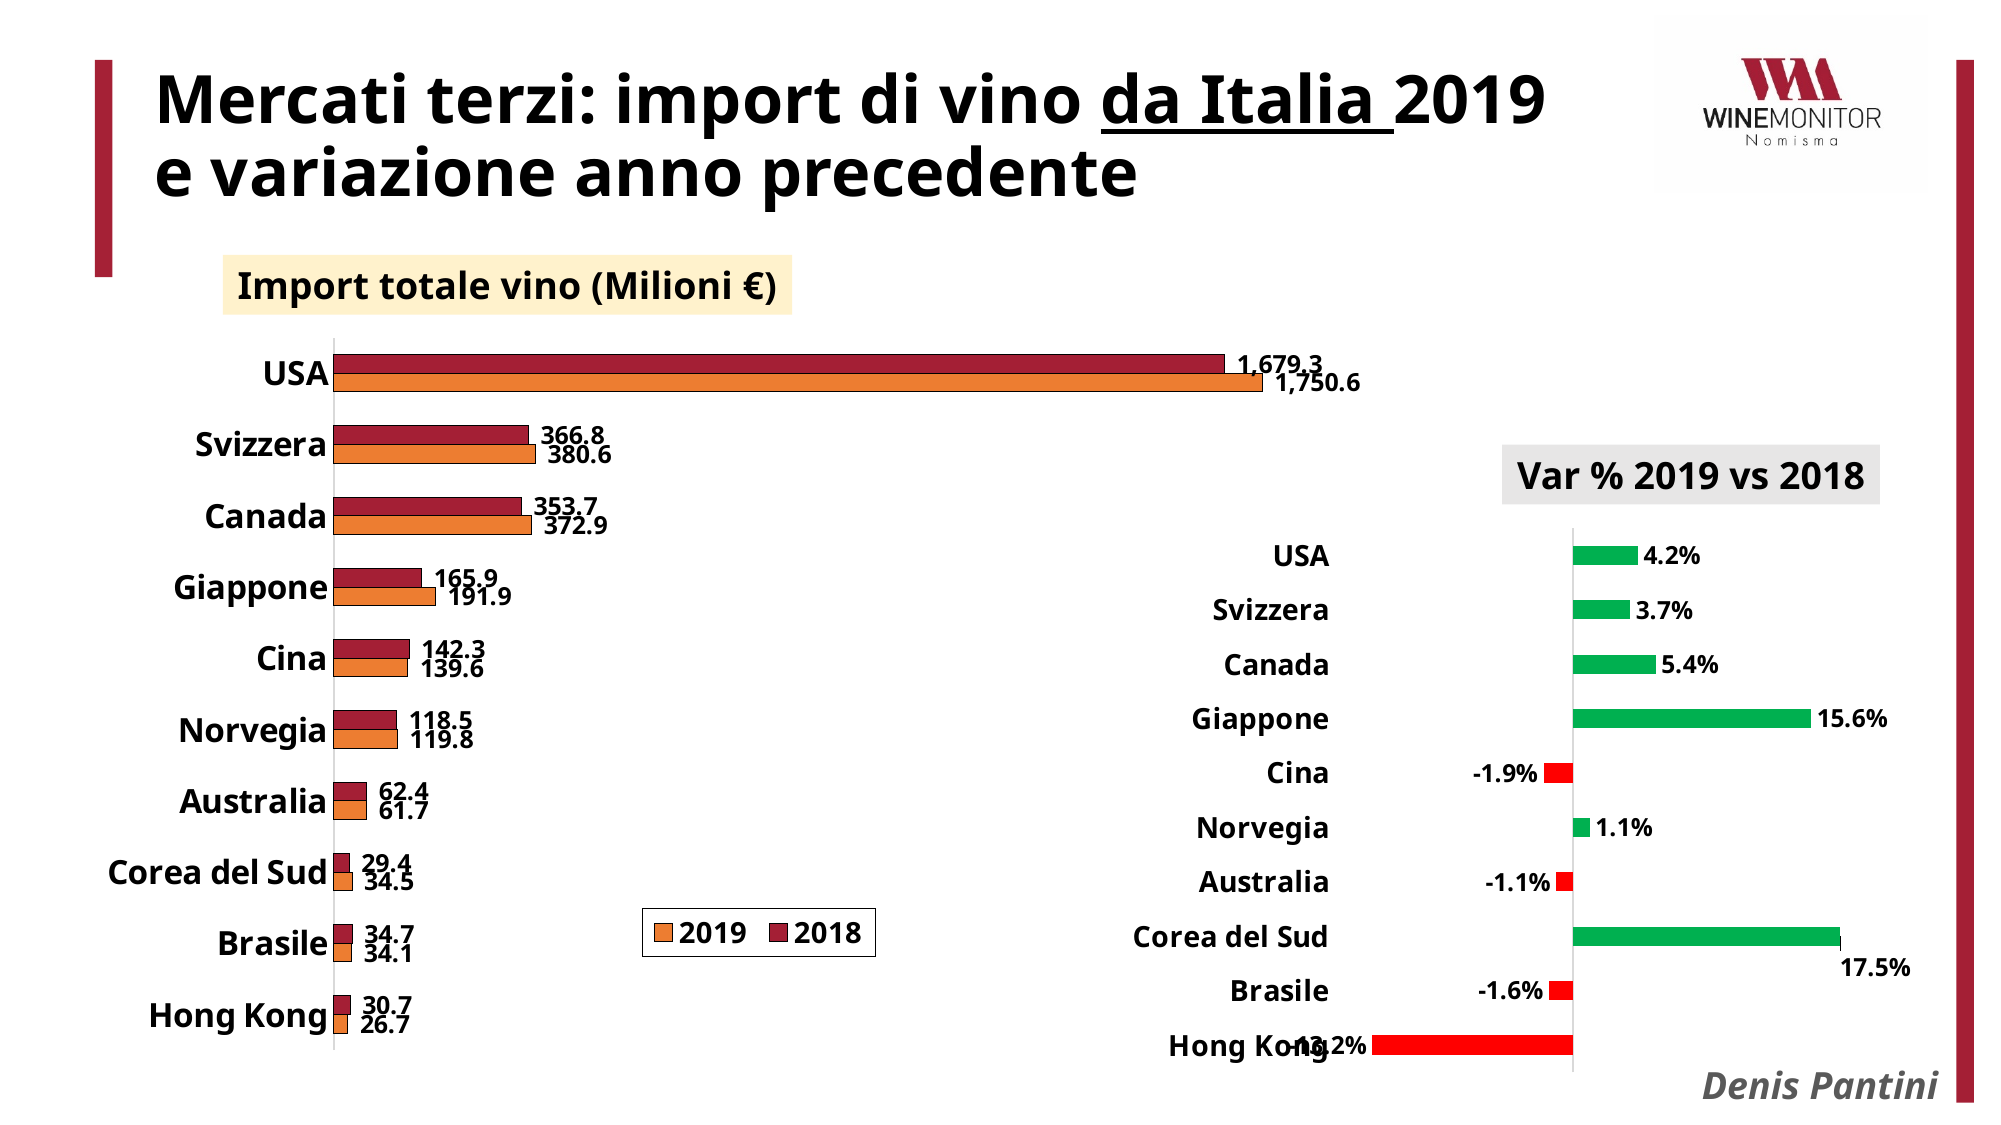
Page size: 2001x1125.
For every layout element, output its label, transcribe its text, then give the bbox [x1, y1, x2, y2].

chart [58, 306, 1911, 1125]
title Mercati terzi: import di vino da Italia 2019 e variazione anno precedente [139, 29, 1564, 247]
text_box Var % 2019 vs 2018 [1502, 444, 1880, 505]
text_box Import totale vino (Milioni €) [222, 254, 793, 306]
picture [1654, 15, 1928, 193]
